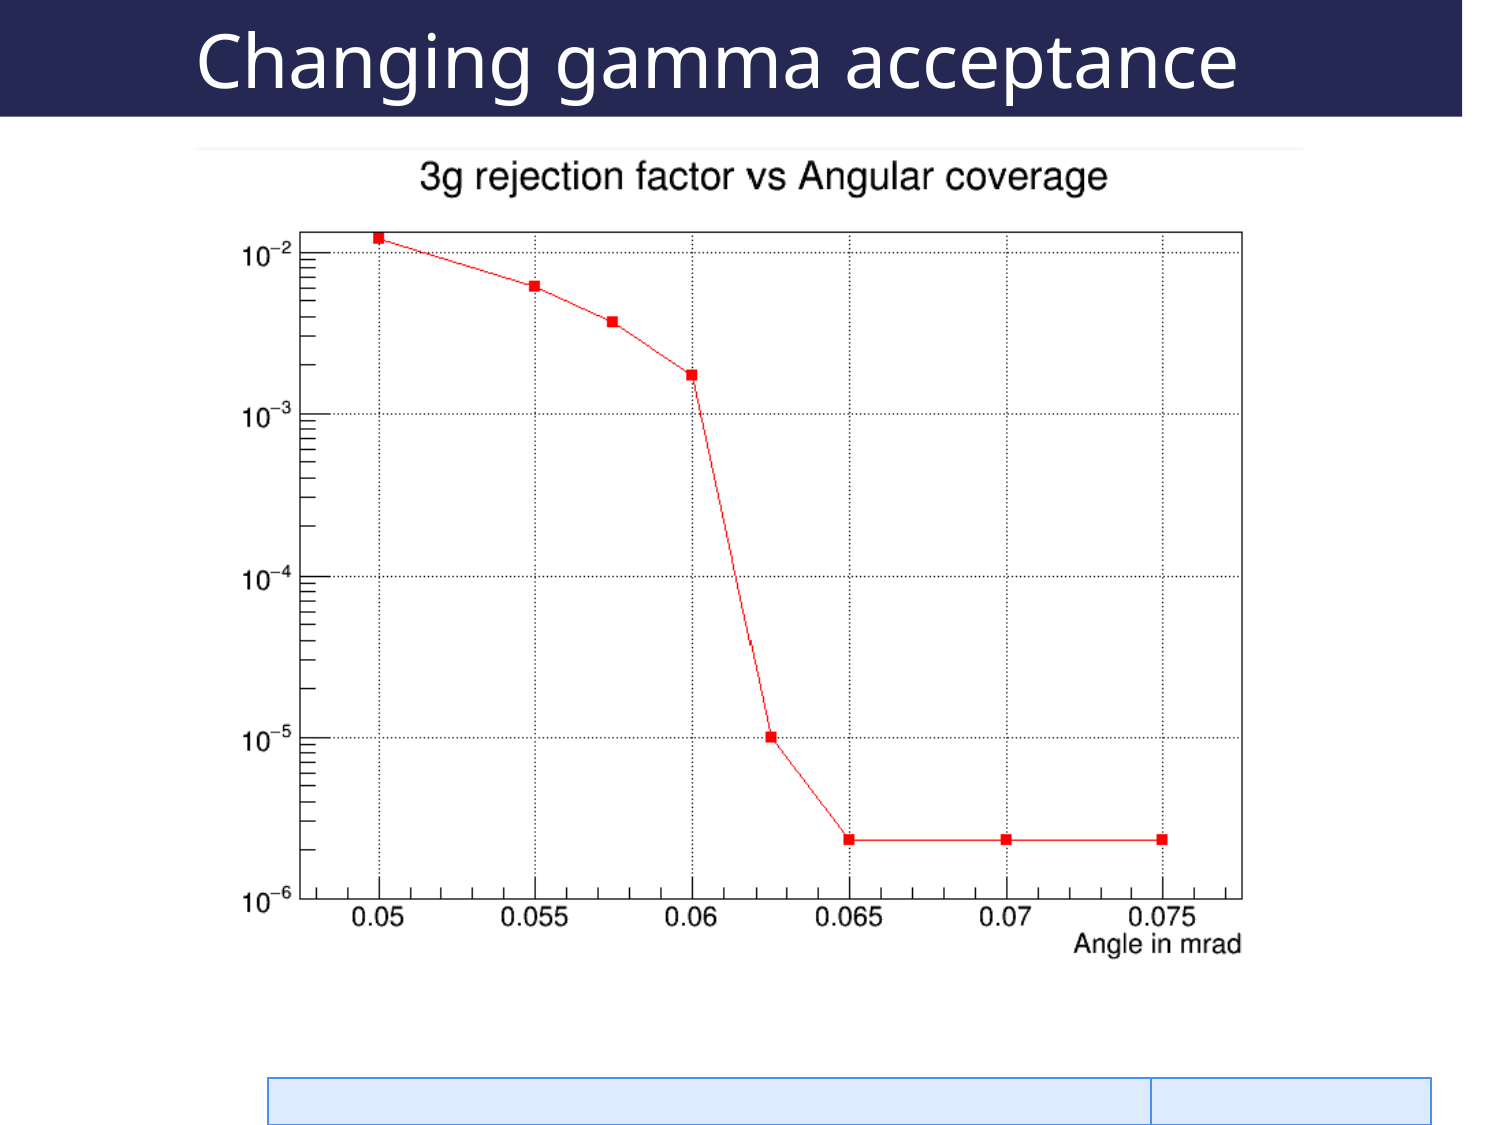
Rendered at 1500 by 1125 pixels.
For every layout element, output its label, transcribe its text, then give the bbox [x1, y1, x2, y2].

footer M. Raggi PADME ECal meeting [267, 1077, 1152, 1125]
picture [185, 146, 1314, 975]
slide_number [1152, 1077, 1432, 1125]
title Changing gamma acceptance [0, 0, 1463, 117]
